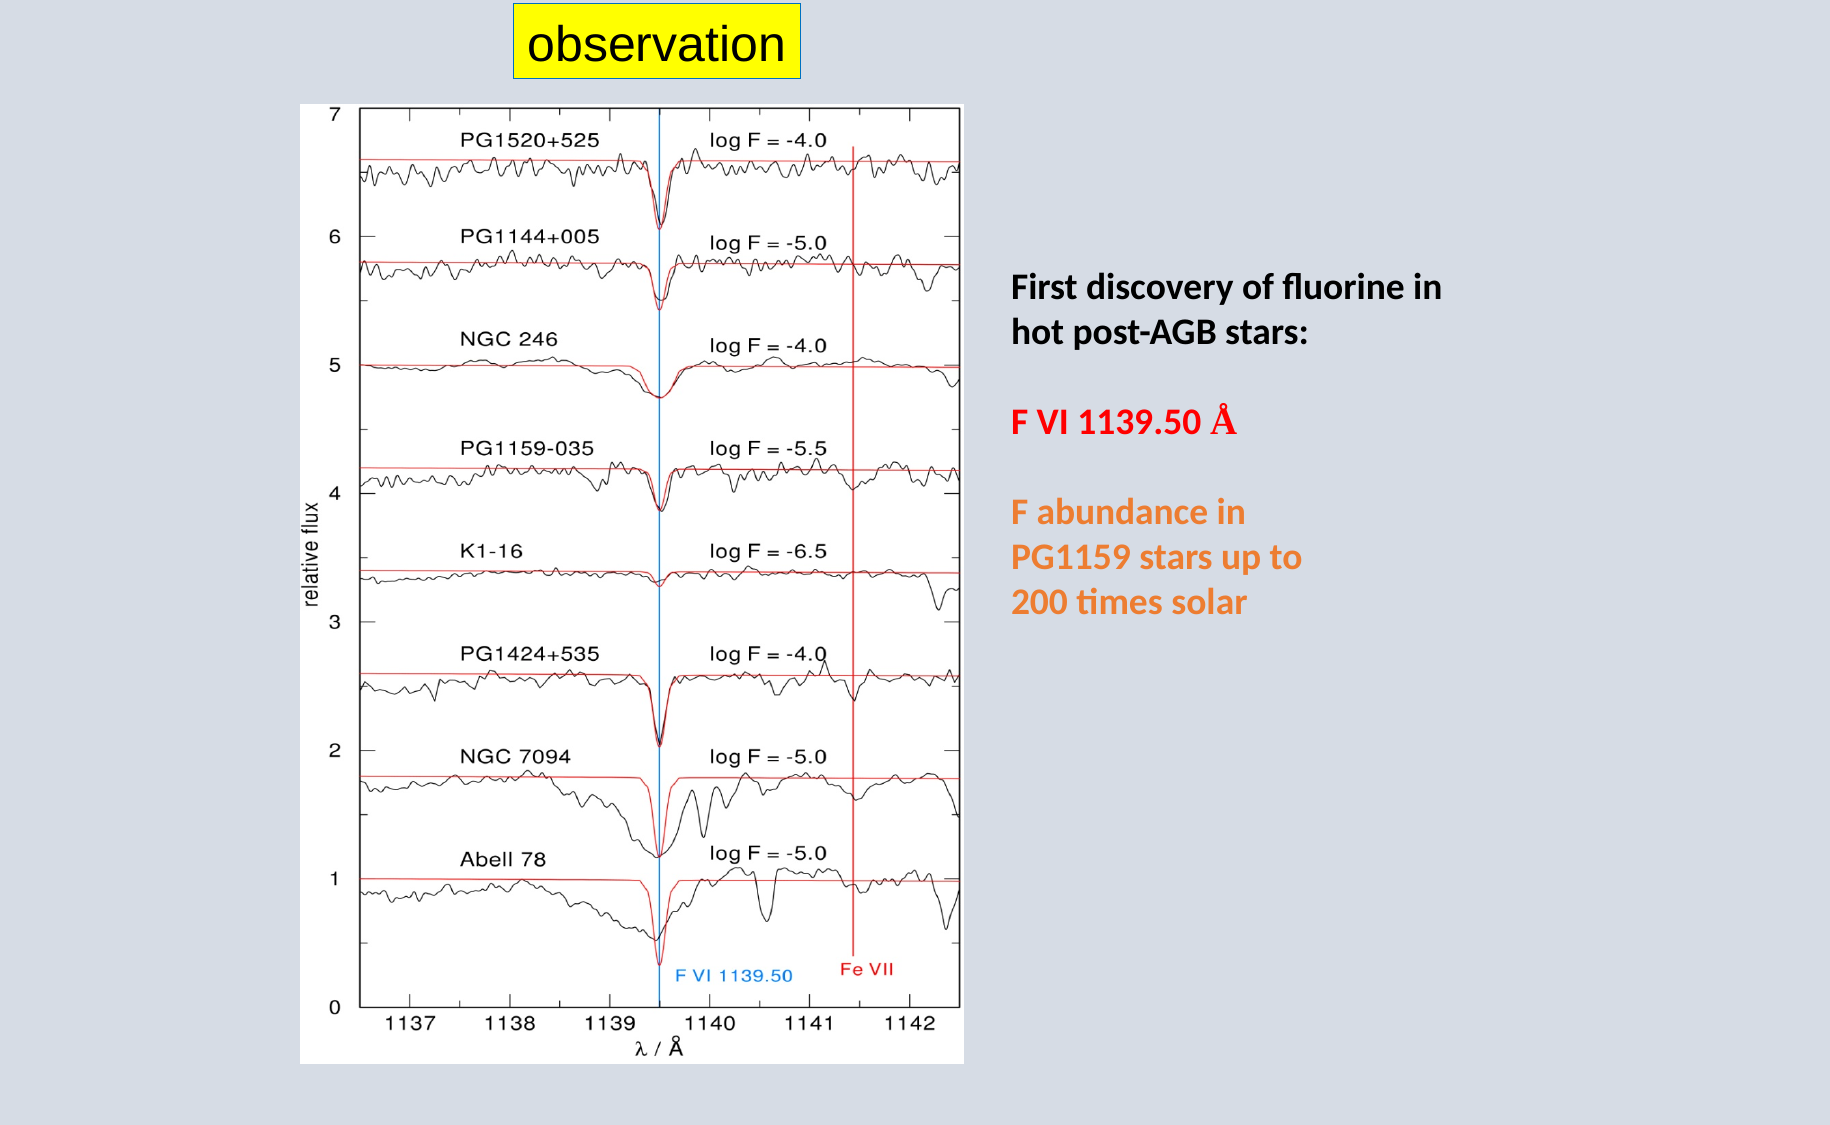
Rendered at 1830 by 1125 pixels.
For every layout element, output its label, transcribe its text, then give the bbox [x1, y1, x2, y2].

text_box observation [513, 3, 801, 79]
text_box First discovery of fluorine in hot post-AGB stars: F VI 1139.50 Å F abundance in PG1159 stars up to 200 times solar [996, 254, 1459, 630]
picture [300, 104, 964, 1064]
